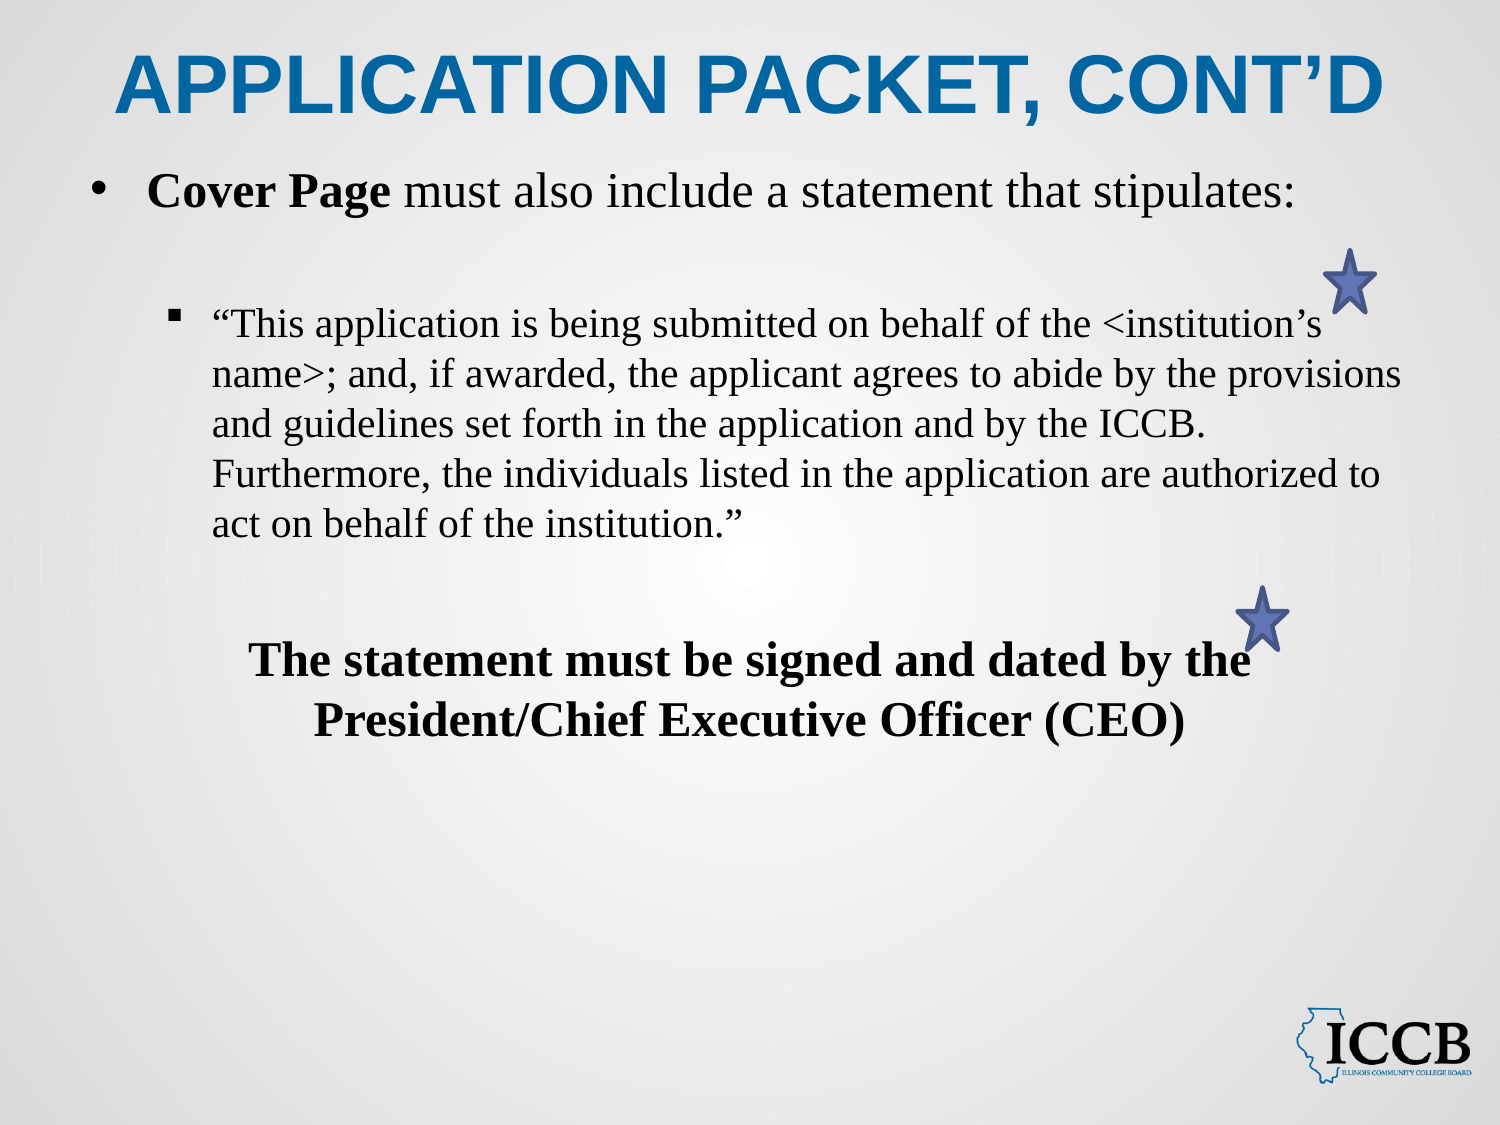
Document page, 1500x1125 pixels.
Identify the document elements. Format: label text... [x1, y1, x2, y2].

text_box [1322, 247, 1378, 315]
picture [1275, 970, 1500, 1120]
list Cover Page must also include a statement that stipulates: “This application is being submitted on behalf of the <institution’s name>; and, if awarded, the applicant agrees to abide by the provisions and guidelines set forth in the application and by the ICCB. Furthermore, the individuals listed in the application are authorized to act on behalf of the institution.” The statement must be signed and dated by the President/Chief Executive Officer (CEO) [75, 149, 1425, 1088]
text_box [1235, 585, 1290, 652]
title Application Packet, cont’d [75, 12, 1425, 138]
